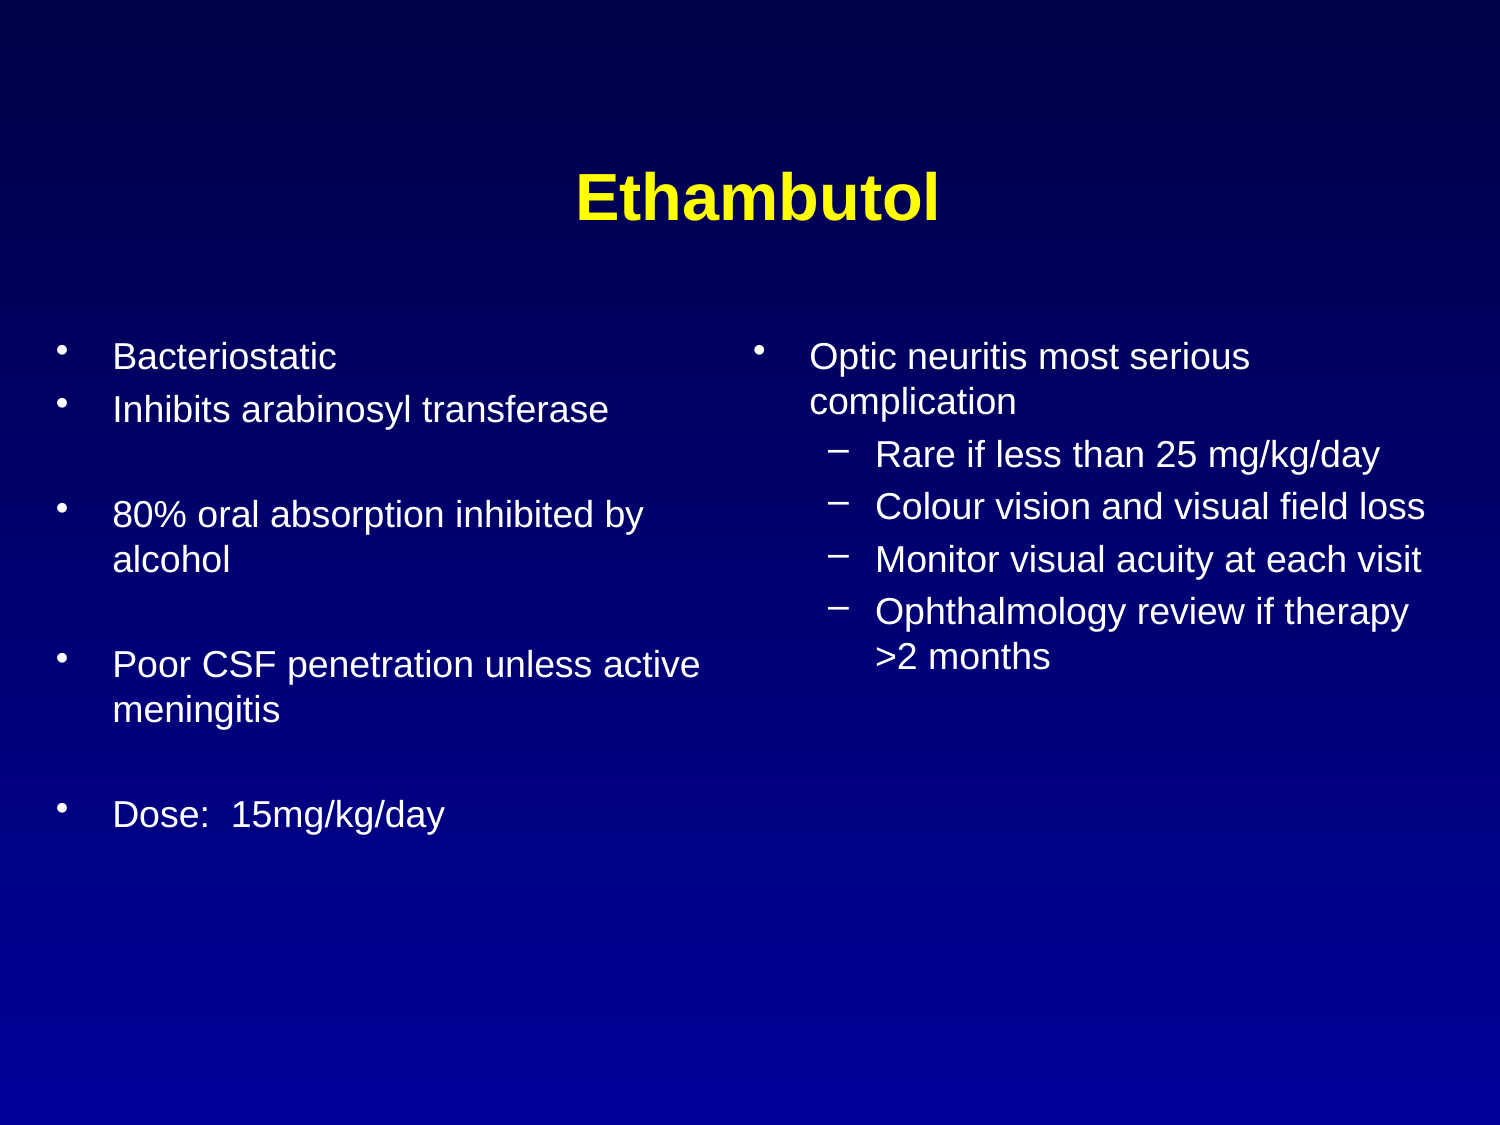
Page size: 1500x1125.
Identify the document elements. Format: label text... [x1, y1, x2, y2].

text_box Bacteriostatic Inhibits arabinosyl transferase 80% oral absorption inhibited by alcohol Poor CSF penetration unless active meningitis Dose: 15mg/kg/day [41, 324, 738, 1000]
text_box Ethambutol [41, 99, 1476, 288]
text_box Optic neuritis most serious complication Rare if less than 25 mg/kg/day Colour vision and visual field loss Monitor visual acuity at each visit Ophthalmology review if therapy >2 months [738, 324, 1443, 1000]
